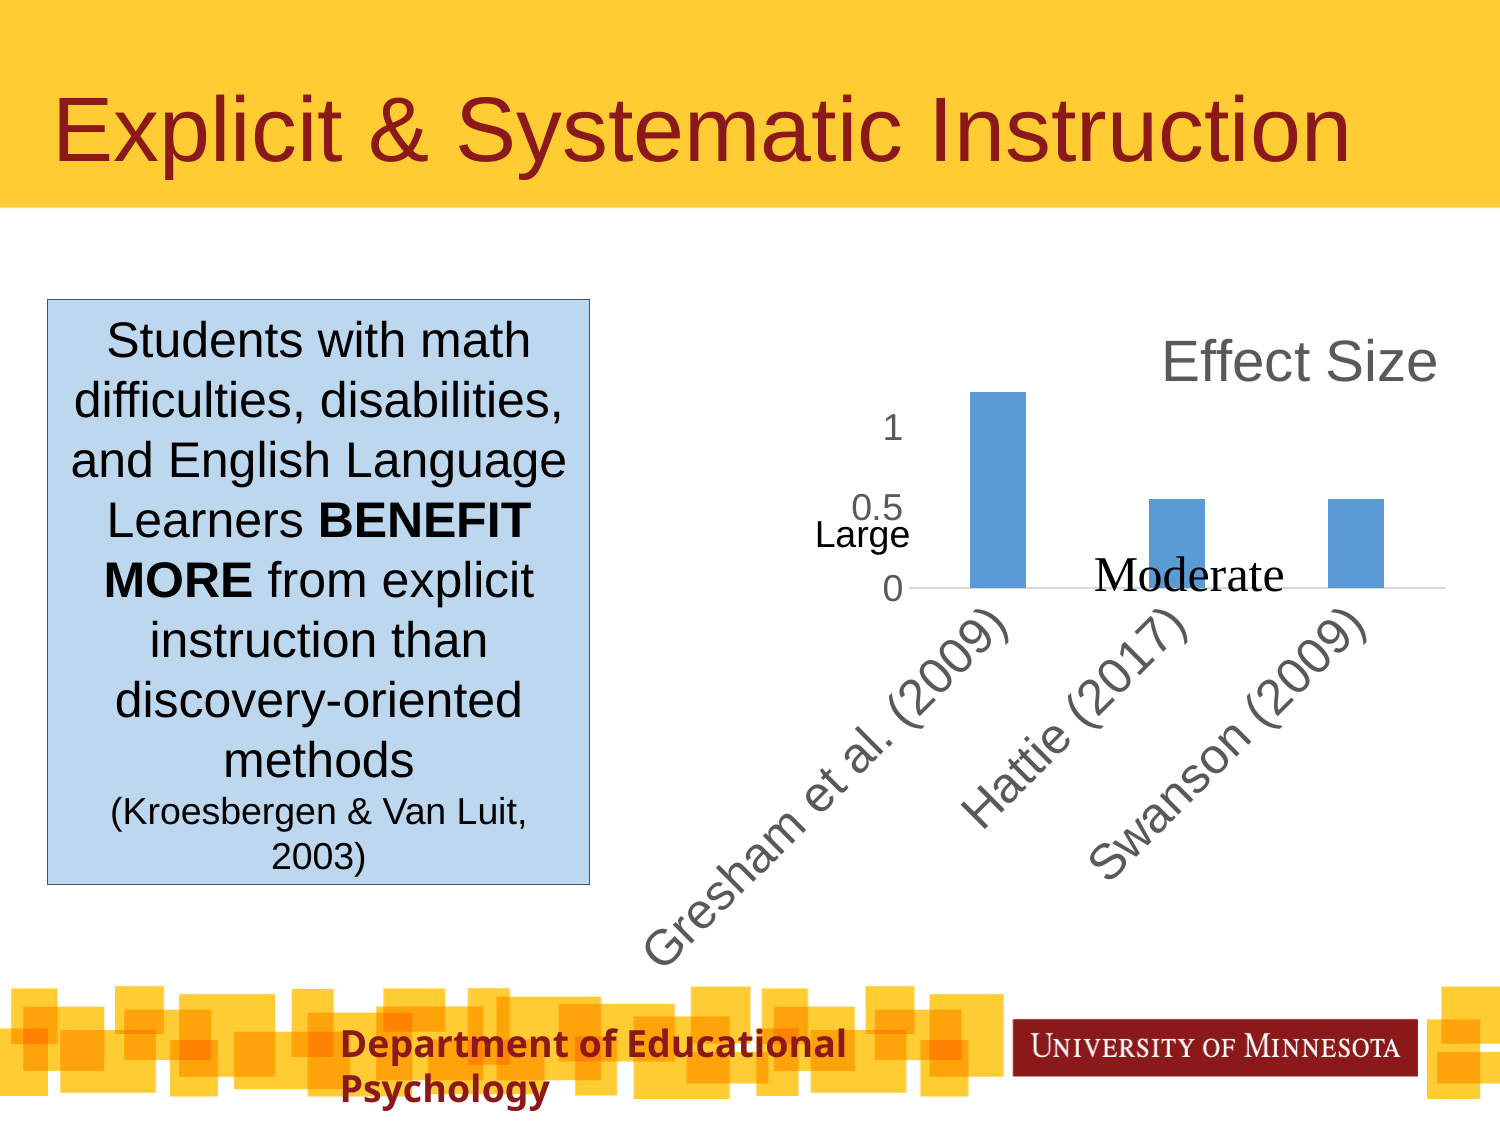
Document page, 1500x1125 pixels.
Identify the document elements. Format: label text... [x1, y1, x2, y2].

title Explicit & Systematic Instruction [37, 62, 1463, 188]
chart [612, 249, 1463, 998]
picture [0, 0, 1500, 1109]
text_box Students with math difficulties, disabilities, and English Language Learners BENEFIT MORE from explicit instruction than discovery-oriented methods (Kroesbergen & Van Luit, 2003) [47, 299, 590, 885]
picture [511, 1086, 520, 1098]
